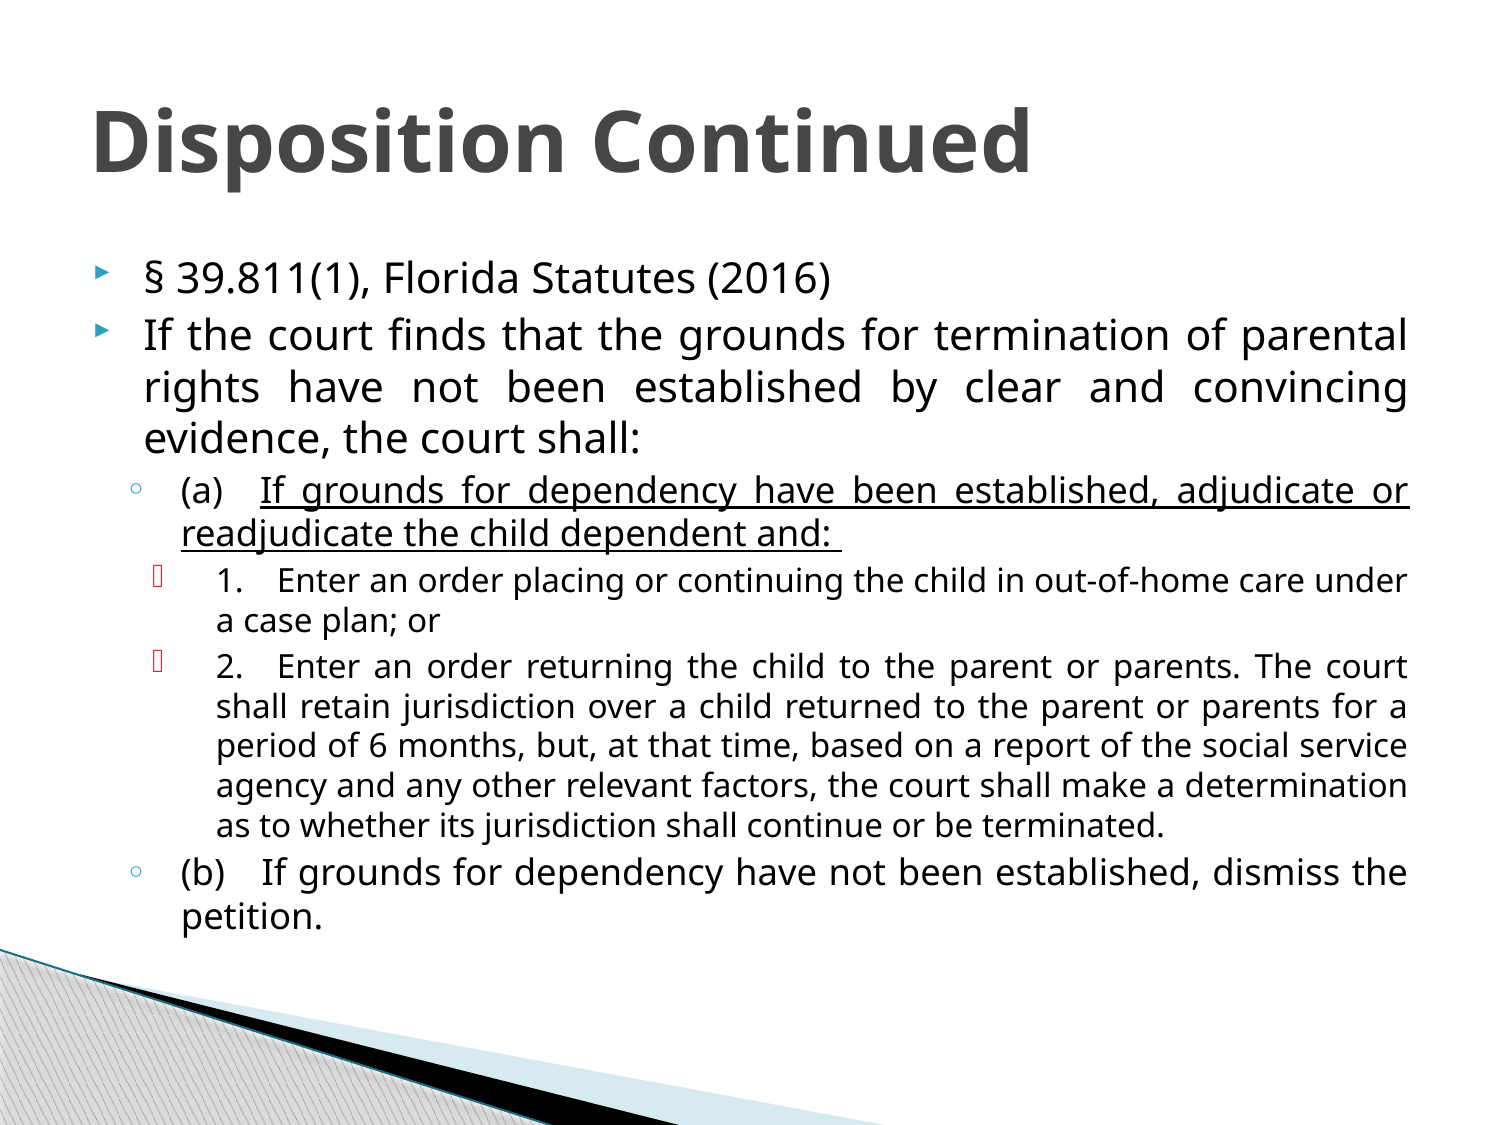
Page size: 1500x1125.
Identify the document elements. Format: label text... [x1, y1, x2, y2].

title Disposition Continued [75, 45, 1425, 233]
list § 39.811(1), Florida Statutes (2016) If the court finds that the grounds for termination of parental rights have not been established by clear and convincing evidence, the court shall: (a) If grounds for dependency have been established, adjudicate or readjudicate the child dependent and: 1. Enter an order placing or continuing the child in out-of-home care under a case plan; or 2. Enter an order returning the child to the parent or parents. The court shall retain jurisdiction over a child returned to the parent or parents for a period of 6 months, but, at that time, based on a report of the social service agency and any other relevant factors, the court shall make a determination as to whether its jurisdiction shall continue or be terminated. (b) If grounds for dependency have not been established, dismiss the petition. [75, 243, 1425, 986]
